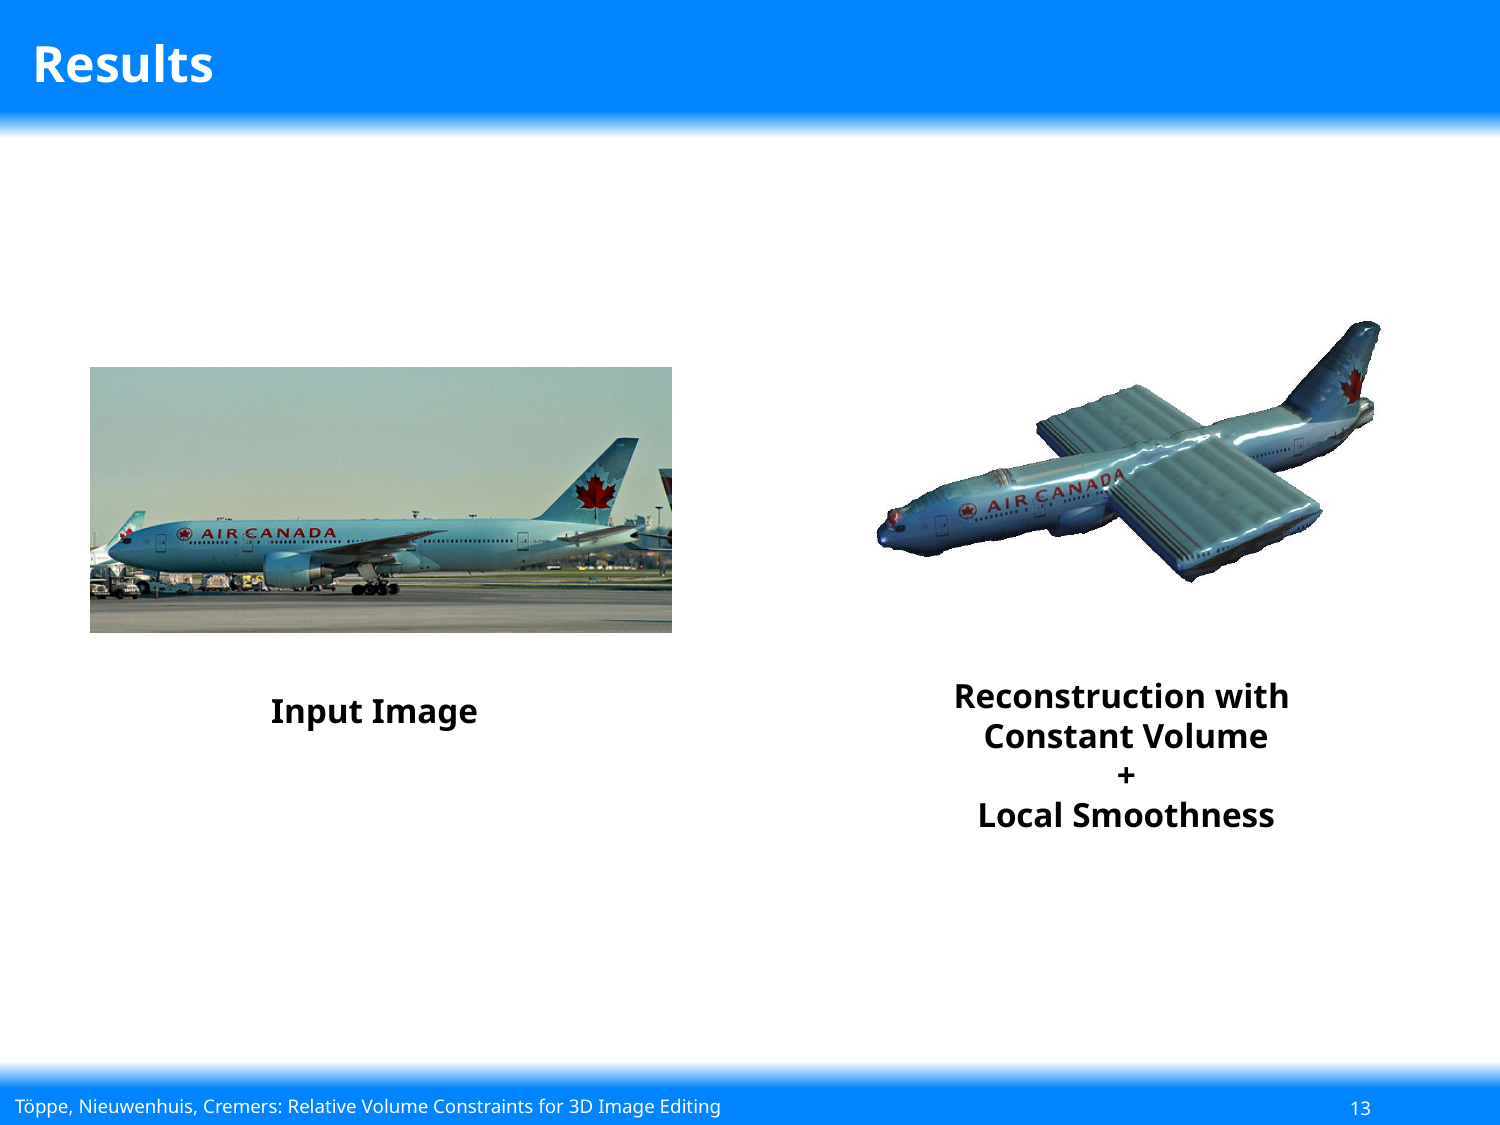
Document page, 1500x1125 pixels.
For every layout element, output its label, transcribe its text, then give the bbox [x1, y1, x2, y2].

text_box Reconstruction with Constant Volume + Local Smoothness [938, 686, 1314, 842]
picture [89, 367, 672, 633]
picture [839, 247, 1426, 678]
title Results [17, 24, 1143, 101]
text_box Input Image [256, 682, 494, 738]
